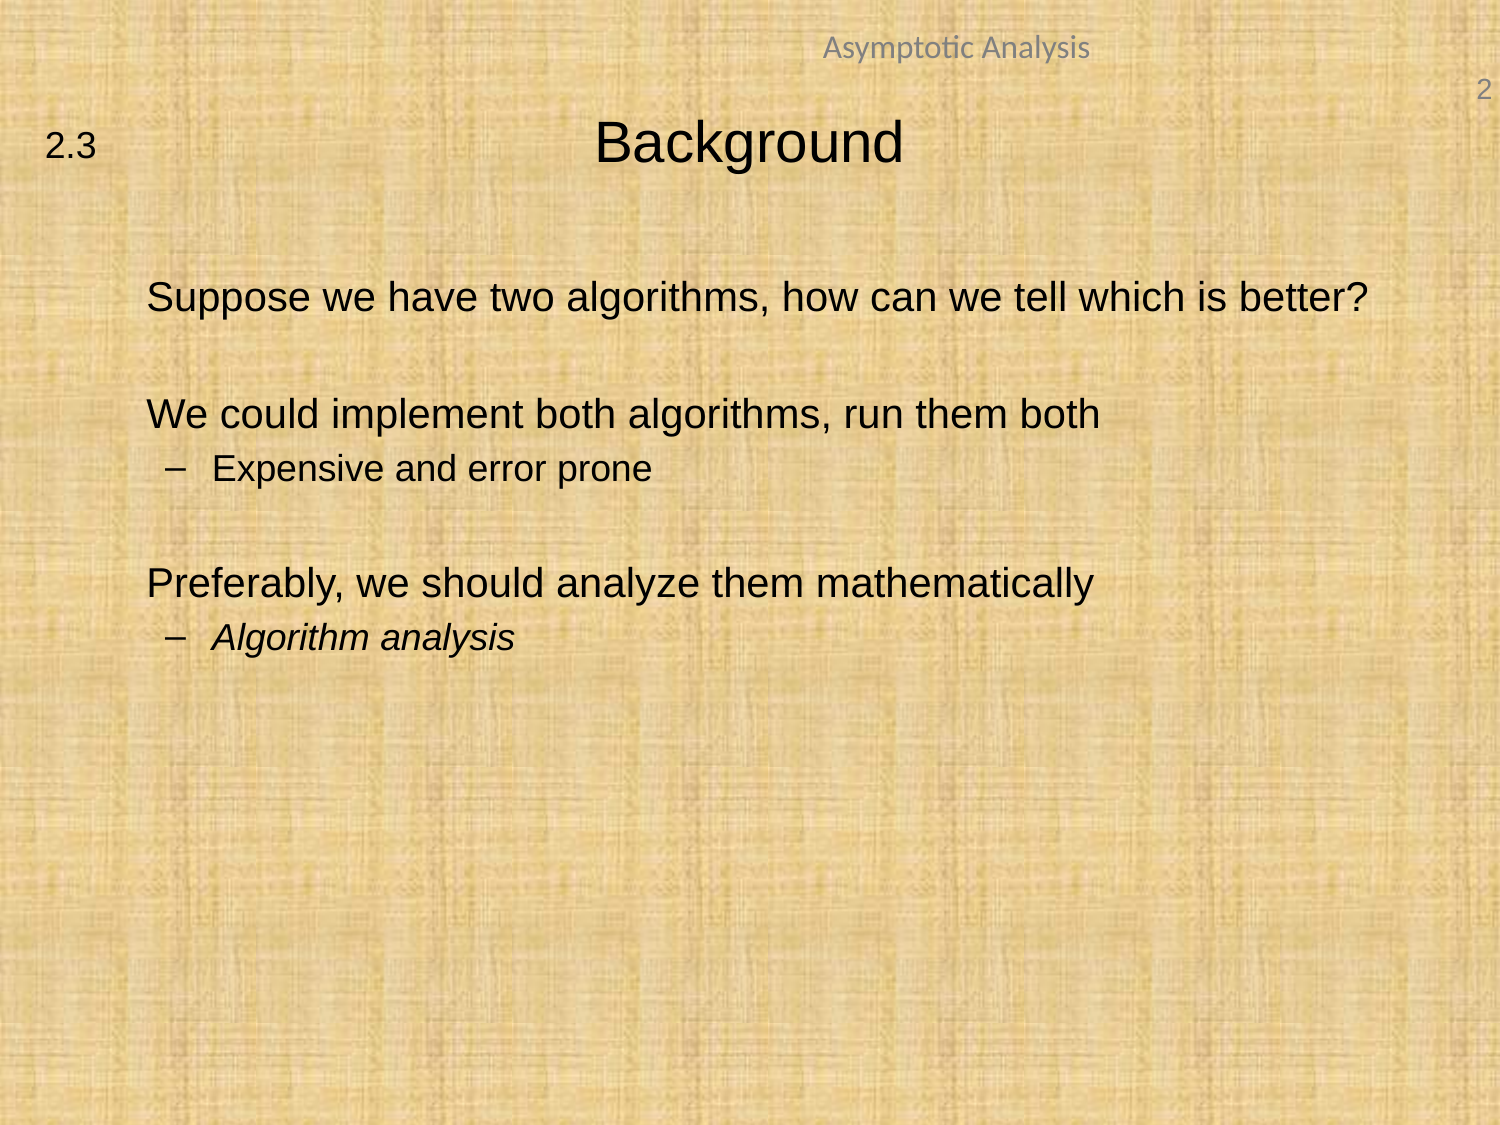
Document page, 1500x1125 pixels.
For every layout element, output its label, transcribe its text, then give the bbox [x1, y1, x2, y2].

picture [0, 0, 1500, 1125]
title Background [74, 44, 1426, 233]
text_box 2.3 [29, 113, 112, 174]
list Suppose we have two algorithms, how can we tell which is better? We could implement both algorithms, run them both Expensive and error prone Preferably, we should analyze them mathematically Algorithm analysis [74, 262, 1426, 1006]
